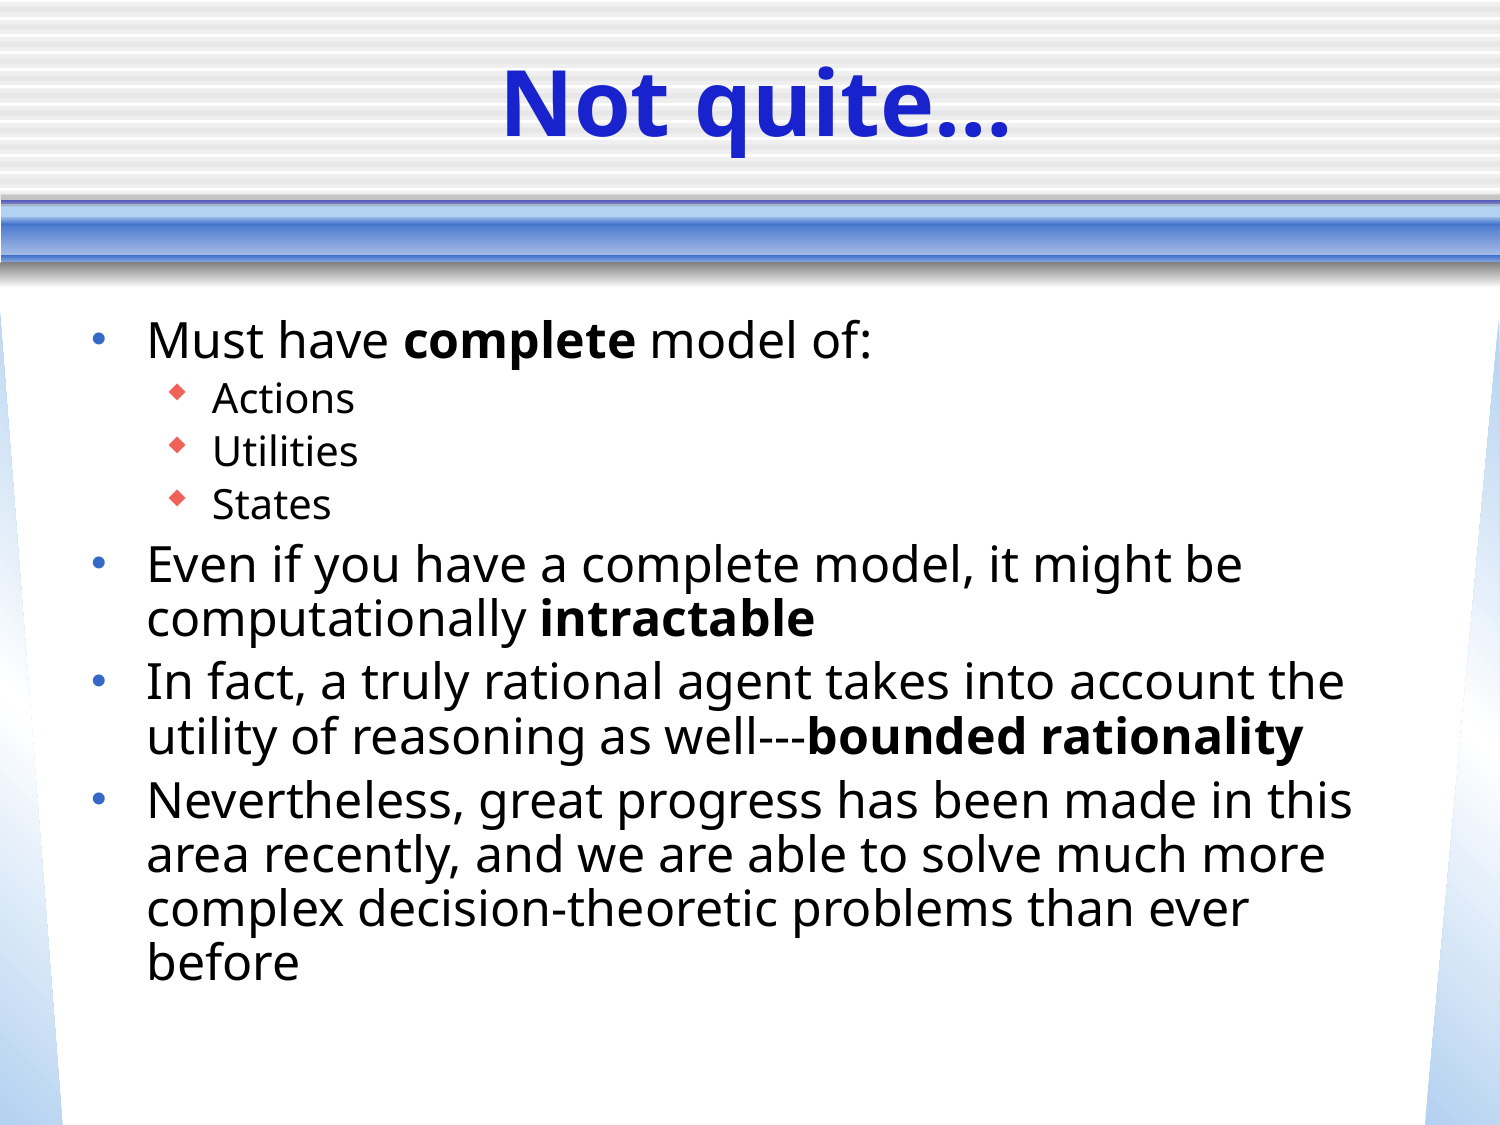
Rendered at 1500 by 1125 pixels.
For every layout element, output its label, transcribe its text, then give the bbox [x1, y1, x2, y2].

picture [0, 0, 1500, 194]
title Not quite… [24, 12, 1488, 188]
list Must have complete model of: Actions Utilities States Even if you have a complete model, it might be computationally intractable In fact, a truly rational agent takes into account the utility of reasoning as well---bounded rationality Nevertheless, great progress has been made in this area recently, and we are able to solve much more complex decision-theoretic problems than ever before [75, 307, 1425, 1050]
